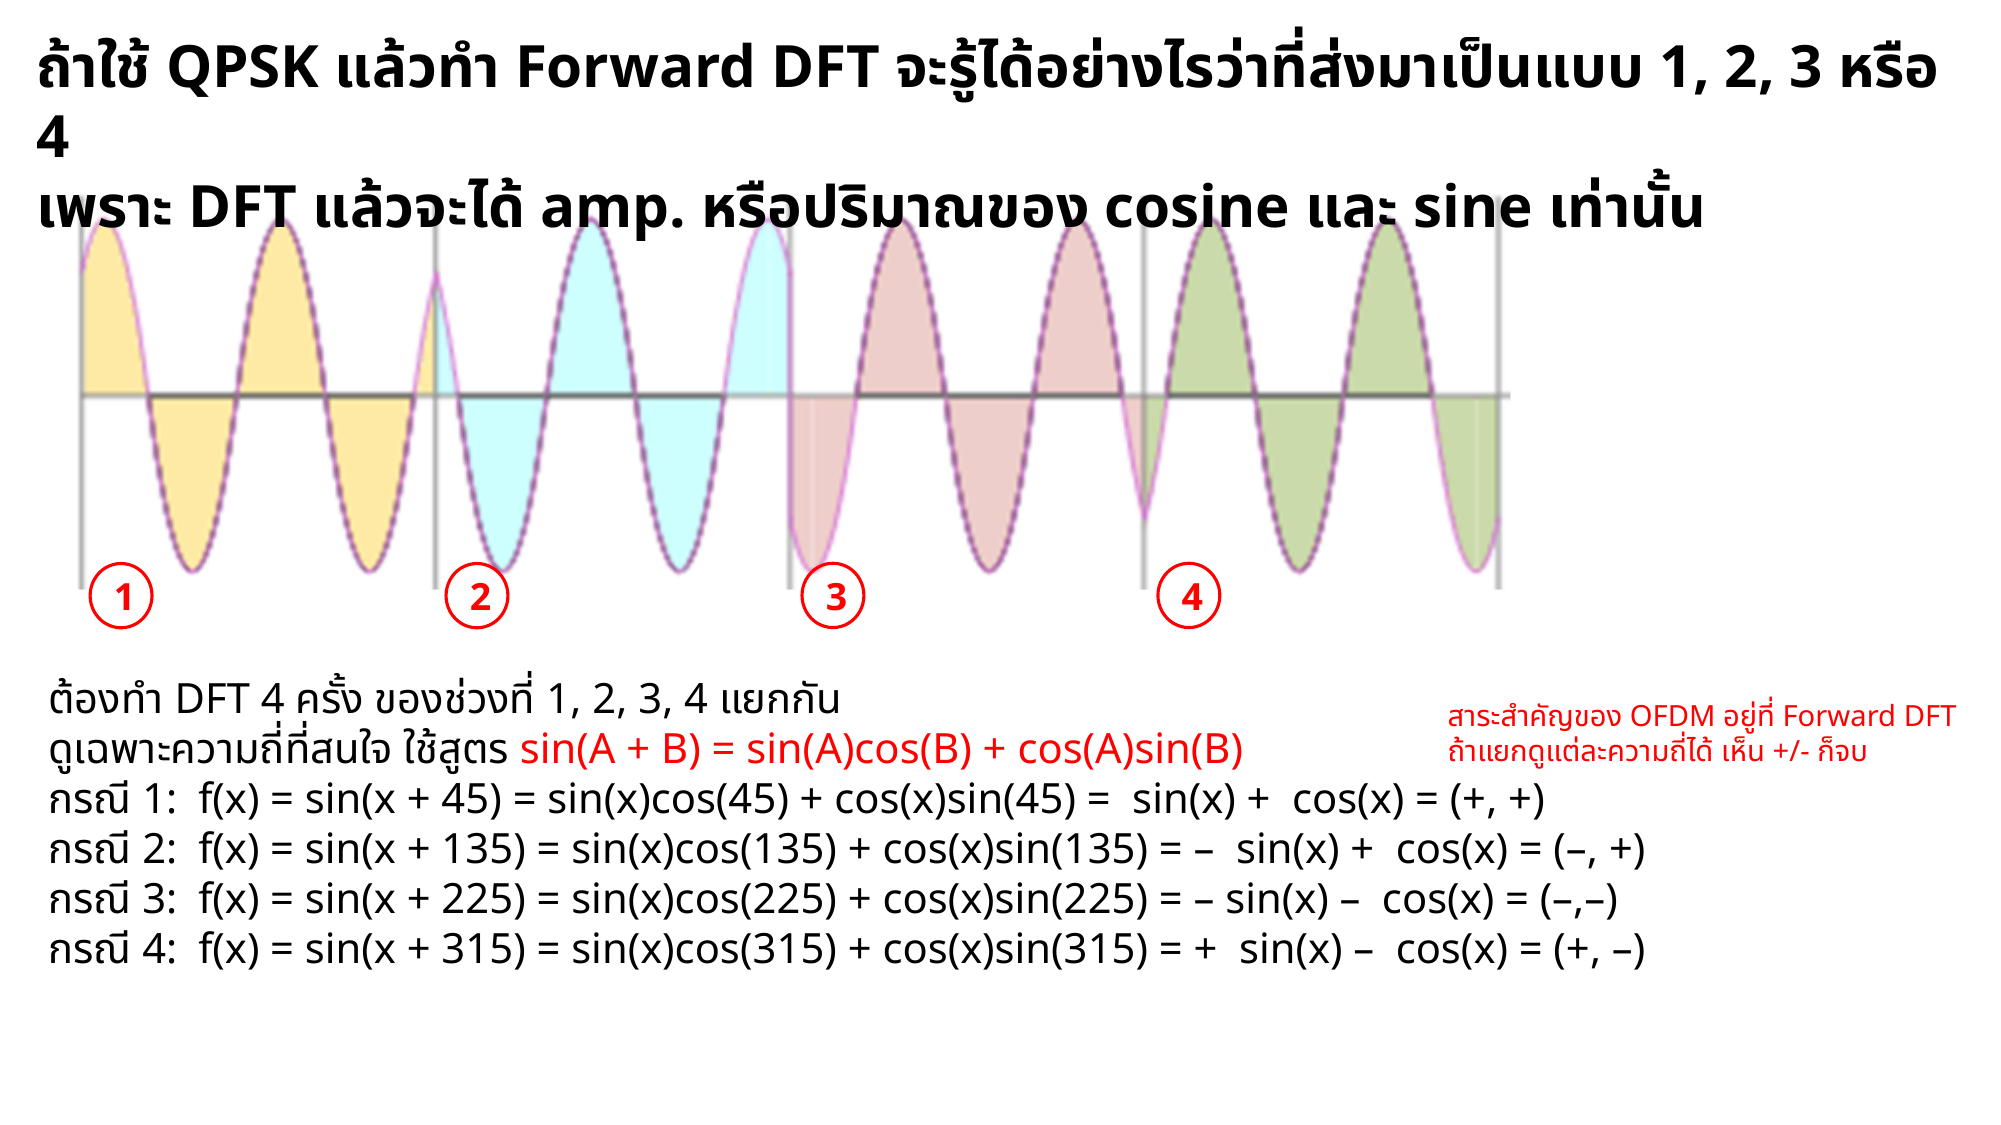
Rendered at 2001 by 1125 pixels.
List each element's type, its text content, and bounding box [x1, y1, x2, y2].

text_box 3 [801, 597, 865, 629]
text_box 1 [89, 597, 153, 629]
picture [68, 191, 1517, 597]
text_box 2 [445, 597, 509, 629]
text_box 4 [1157, 597, 1221, 629]
text_box ถ้าใช้ QPSK แล้วทำ Forward DFT จะรู้ได้อย่างไรว่าที่ส่งมาเป็นแบบ 1, 2, 3 หรือ 4 เพราะ DFT แล้วจะได้ amp. หรือปริมาณของ cosine และ sine เท่านั้น [21, 21, 1965, 247]
text_box สาระสำคัญของ OFDM อยู่ที่ Forward DFT ถ้าแยกดูแต่ละความถี่ได้ เห็น +/- ก็จบ [1432, 690, 1976, 775]
